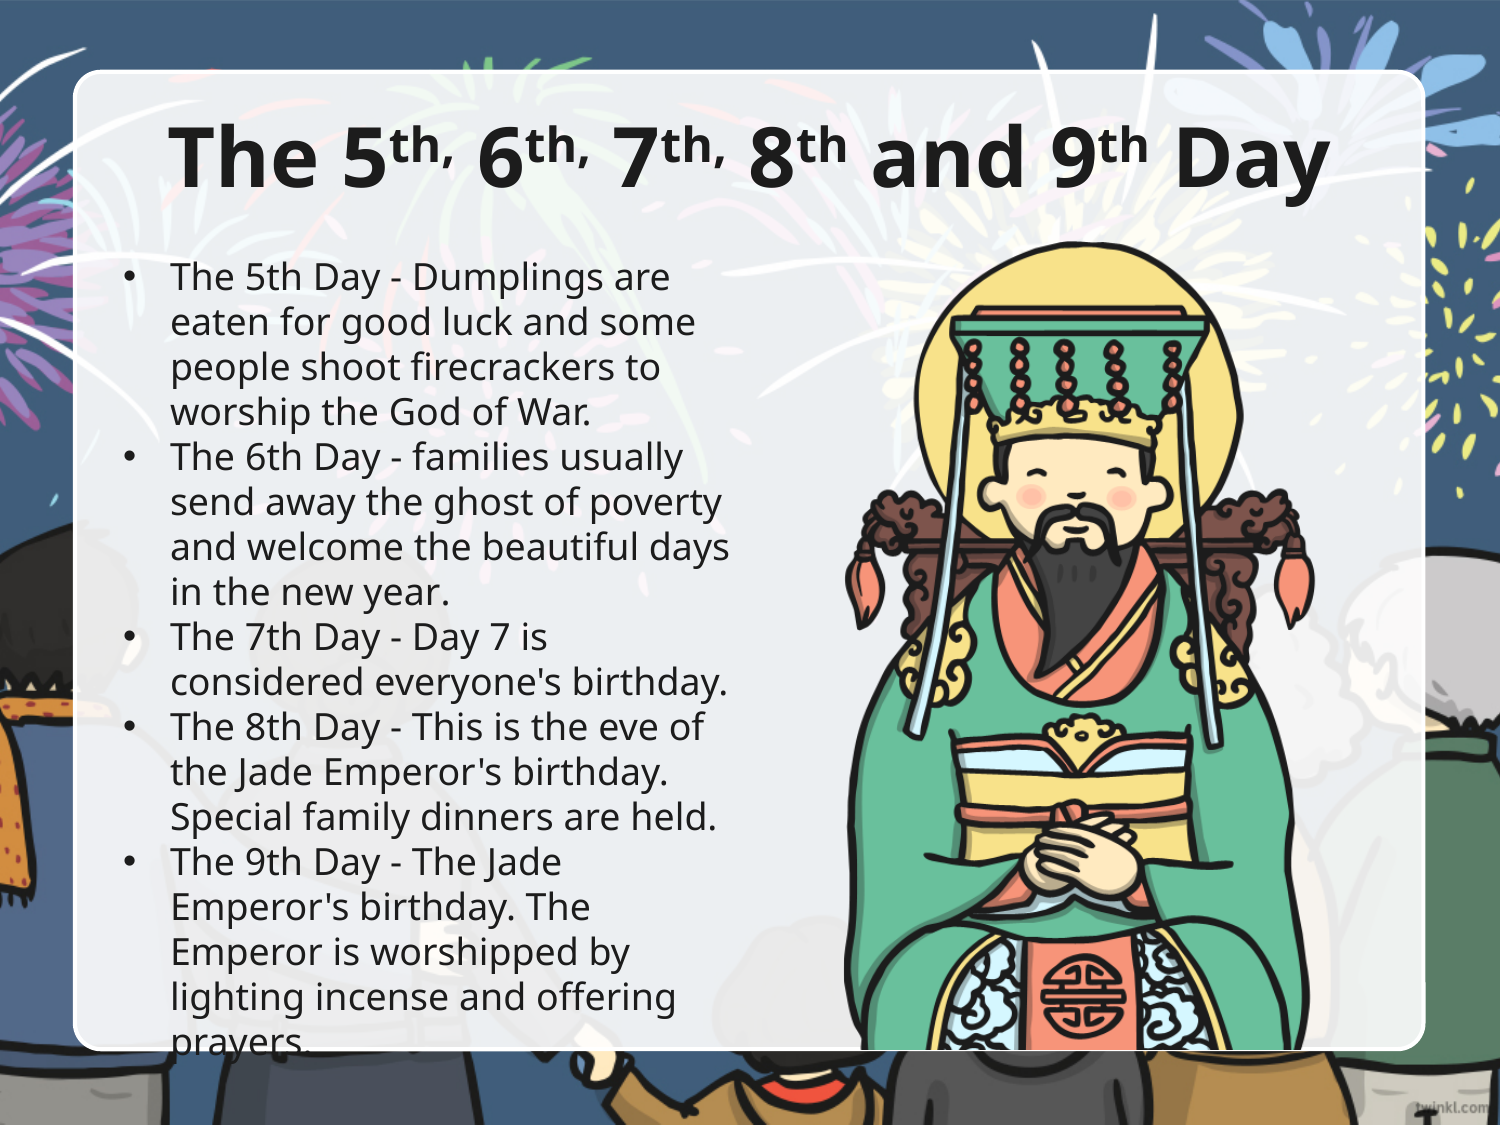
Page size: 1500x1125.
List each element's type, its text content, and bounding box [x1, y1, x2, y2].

text_box The 5th Day - Dumplings are eaten for good luck and some people shoot firecrackers to worship the God of War. The 6th Day - families usually send away the ghost of poverty and welcome the beautiful days in the new year. The 7th Day - Day 7 is considered everyone's birthday. The 8th Day - This is the eve of the Jade Emperor's birthday. Special family dinners are held. The 9th Day - The Jade Emperor's birthday. The Emperor is worshipped by lighting incense and offering prayers. [123, 241, 750, 1076]
title The 5th, 6th, 7th, 8th and 9th Day [75, 78, 1424, 242]
picture [0, 0, 1500, 1125]
